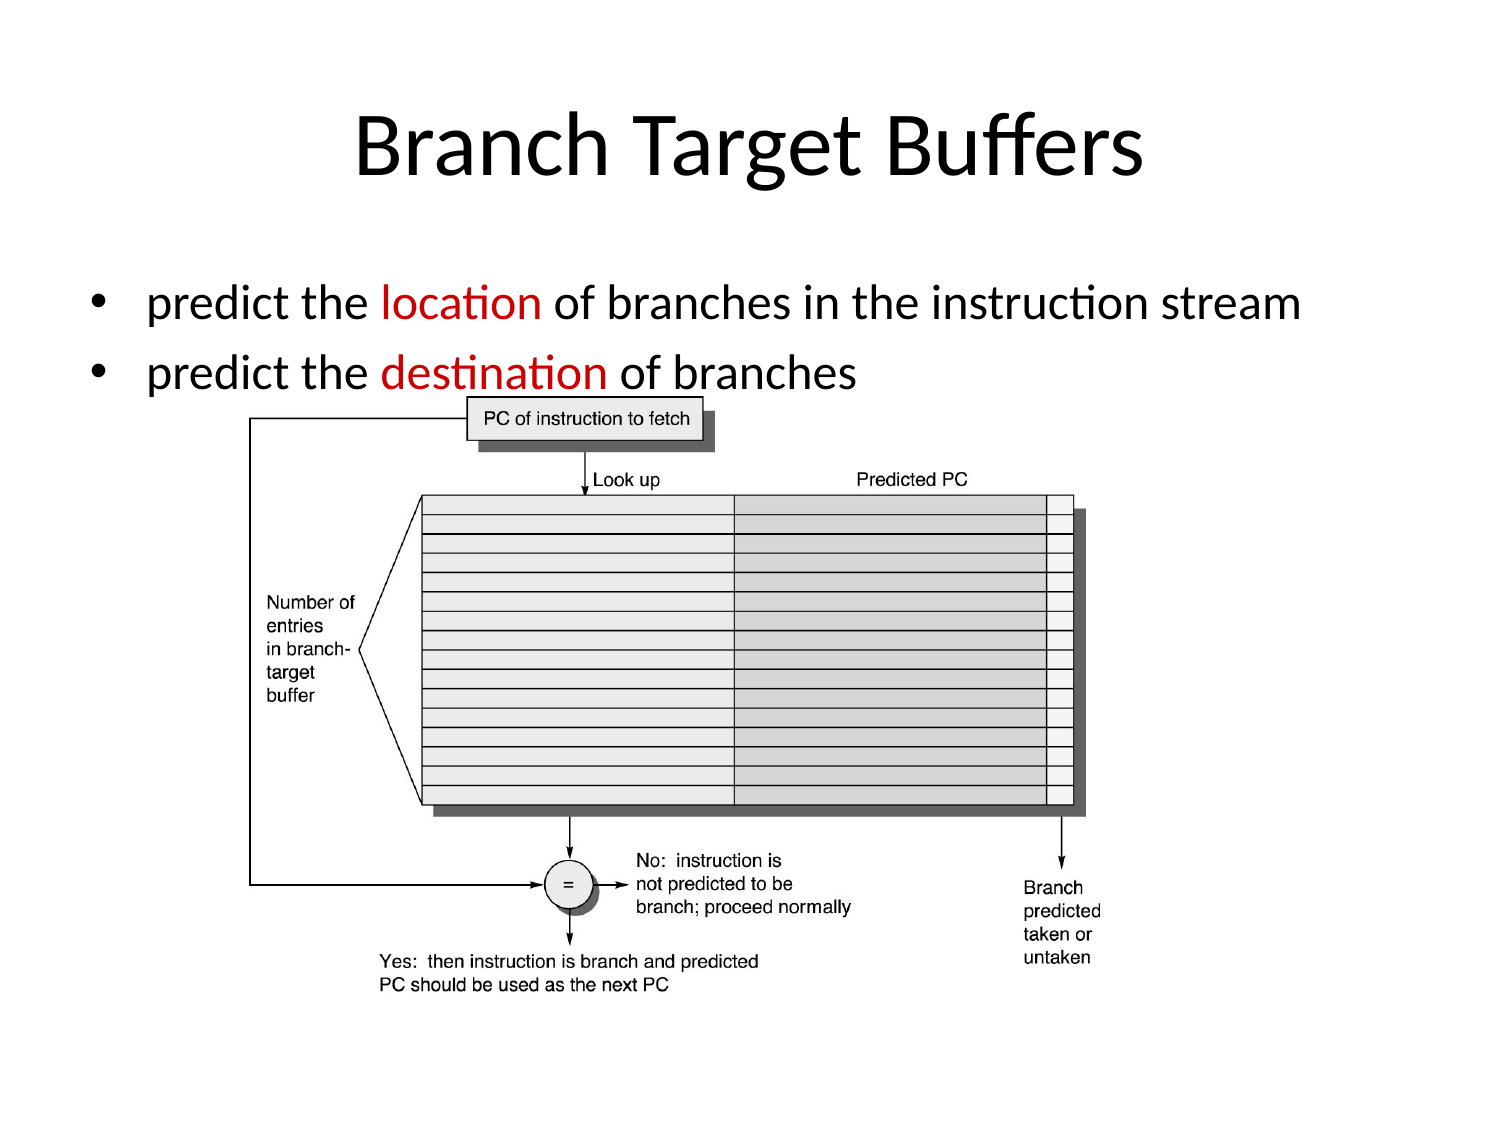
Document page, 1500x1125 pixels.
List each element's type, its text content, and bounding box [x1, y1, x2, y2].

picture [249, 396, 1101, 1036]
title Branch Target Buffers [75, 45, 1425, 233]
list predict the location of branches in the instruction stream predict the destination of branches [75, 262, 1425, 1005]
